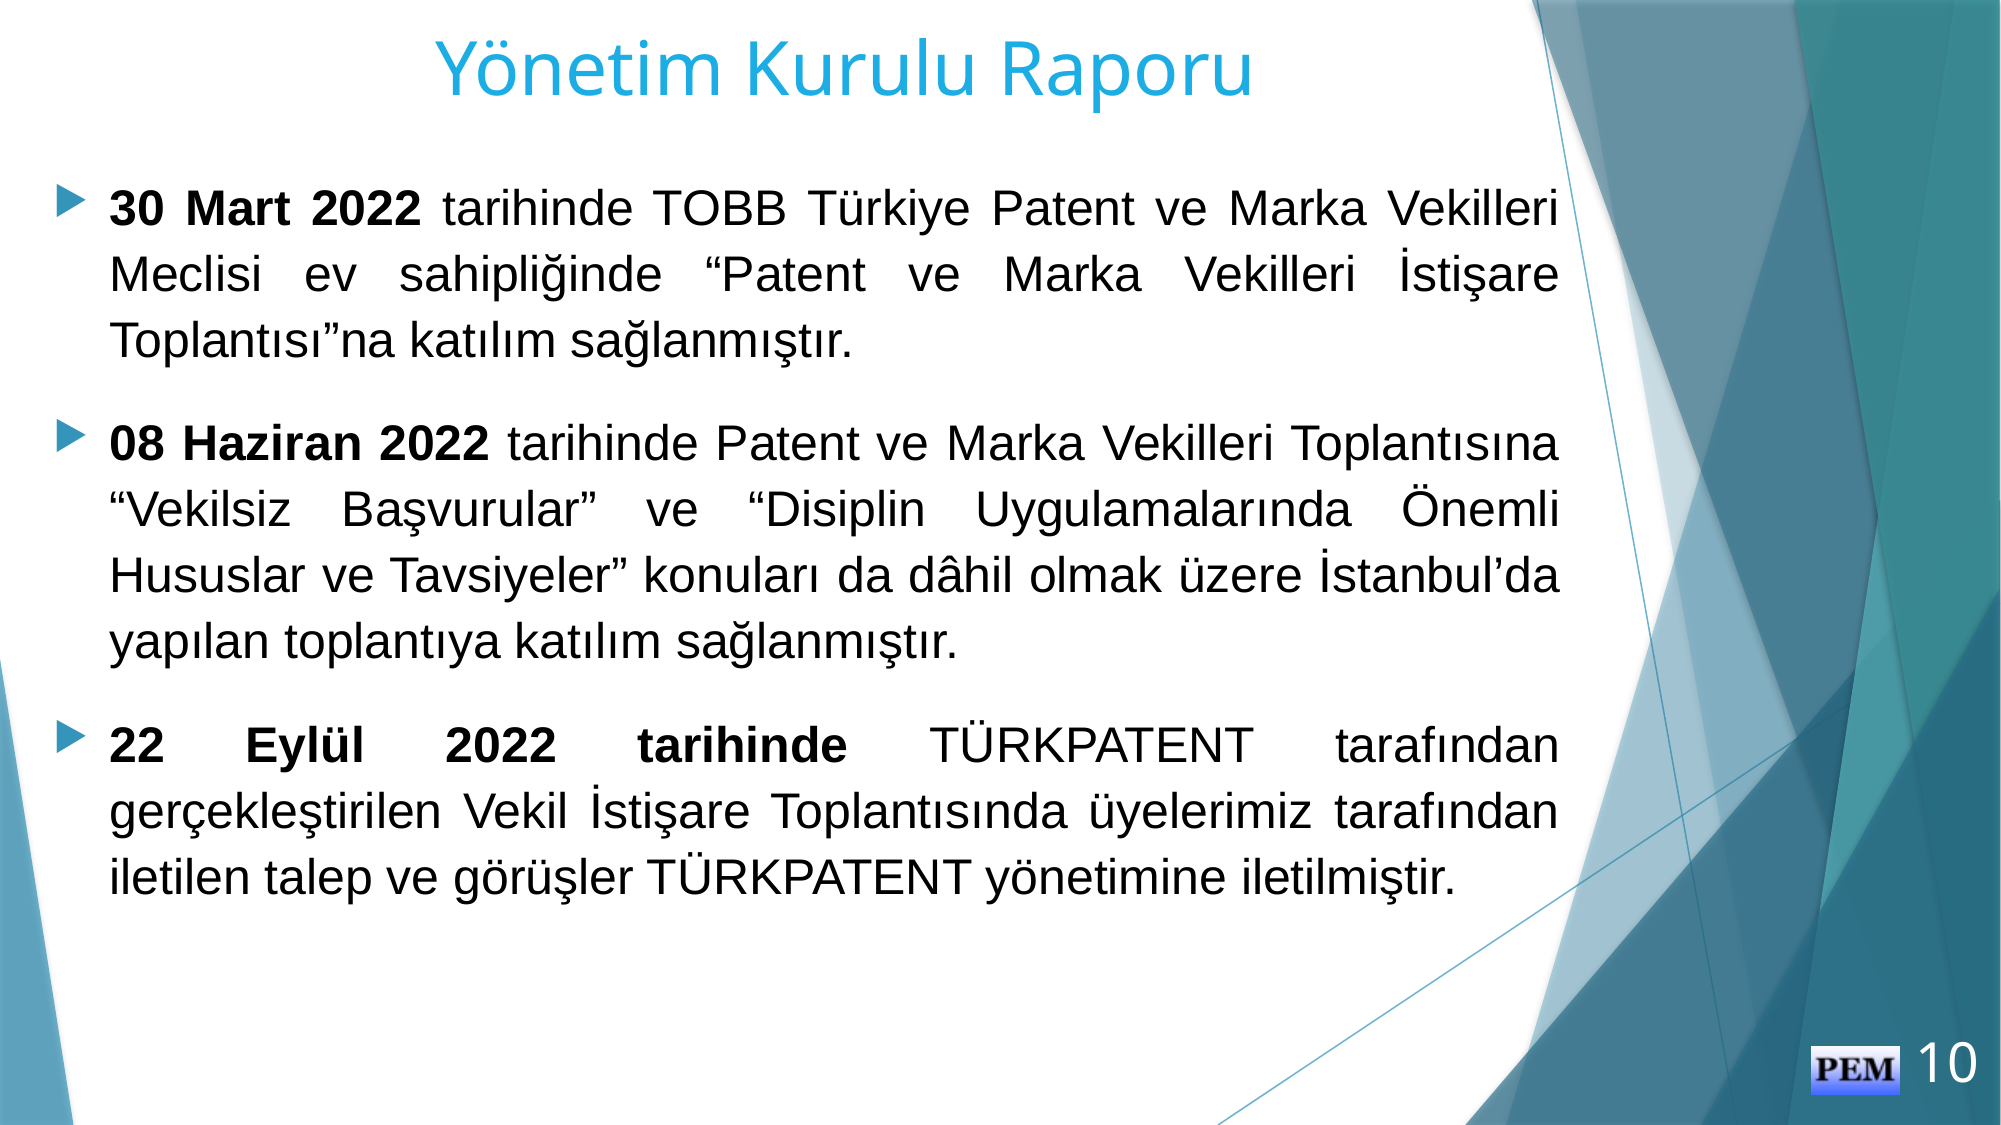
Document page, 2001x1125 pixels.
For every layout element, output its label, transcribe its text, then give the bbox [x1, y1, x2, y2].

picture [1811, 1045, 1900, 1096]
title Yönetim Kurulu Raporu [38, 12, 1654, 230]
slide_number 10 [1881, 1035, 1994, 1095]
list 30 Mart 2022 tarihinde TOBB Türkiye Patent ve Marka Vekilleri Meclisi ev sahipliğinde “Patent ve Marka Vekilleri İstişare Toplantısı”na katılım sağlanmıştır. 08 Haziran 2022 tarihinde Patent ve Marka Vekilleri Toplantısına “Vekilsiz Başvurular” ve “Disiplin Uygulamalarında Önemli Hususlar ve Tavsiyeler” konuları da dâhil olmak üzere İstanbul’da yapılan toplantıya katılım sağlanmıştır. 22 Eylül 2022 tarihinde TÜRKPATENT tarafından gerçekleştirilen Vekil İstişare Toplantısında üyelerimiz tarafından iletilen talep ve görüşler TÜRKPATENT yönetimine iletilmiştir. [38, 161, 1576, 1015]
